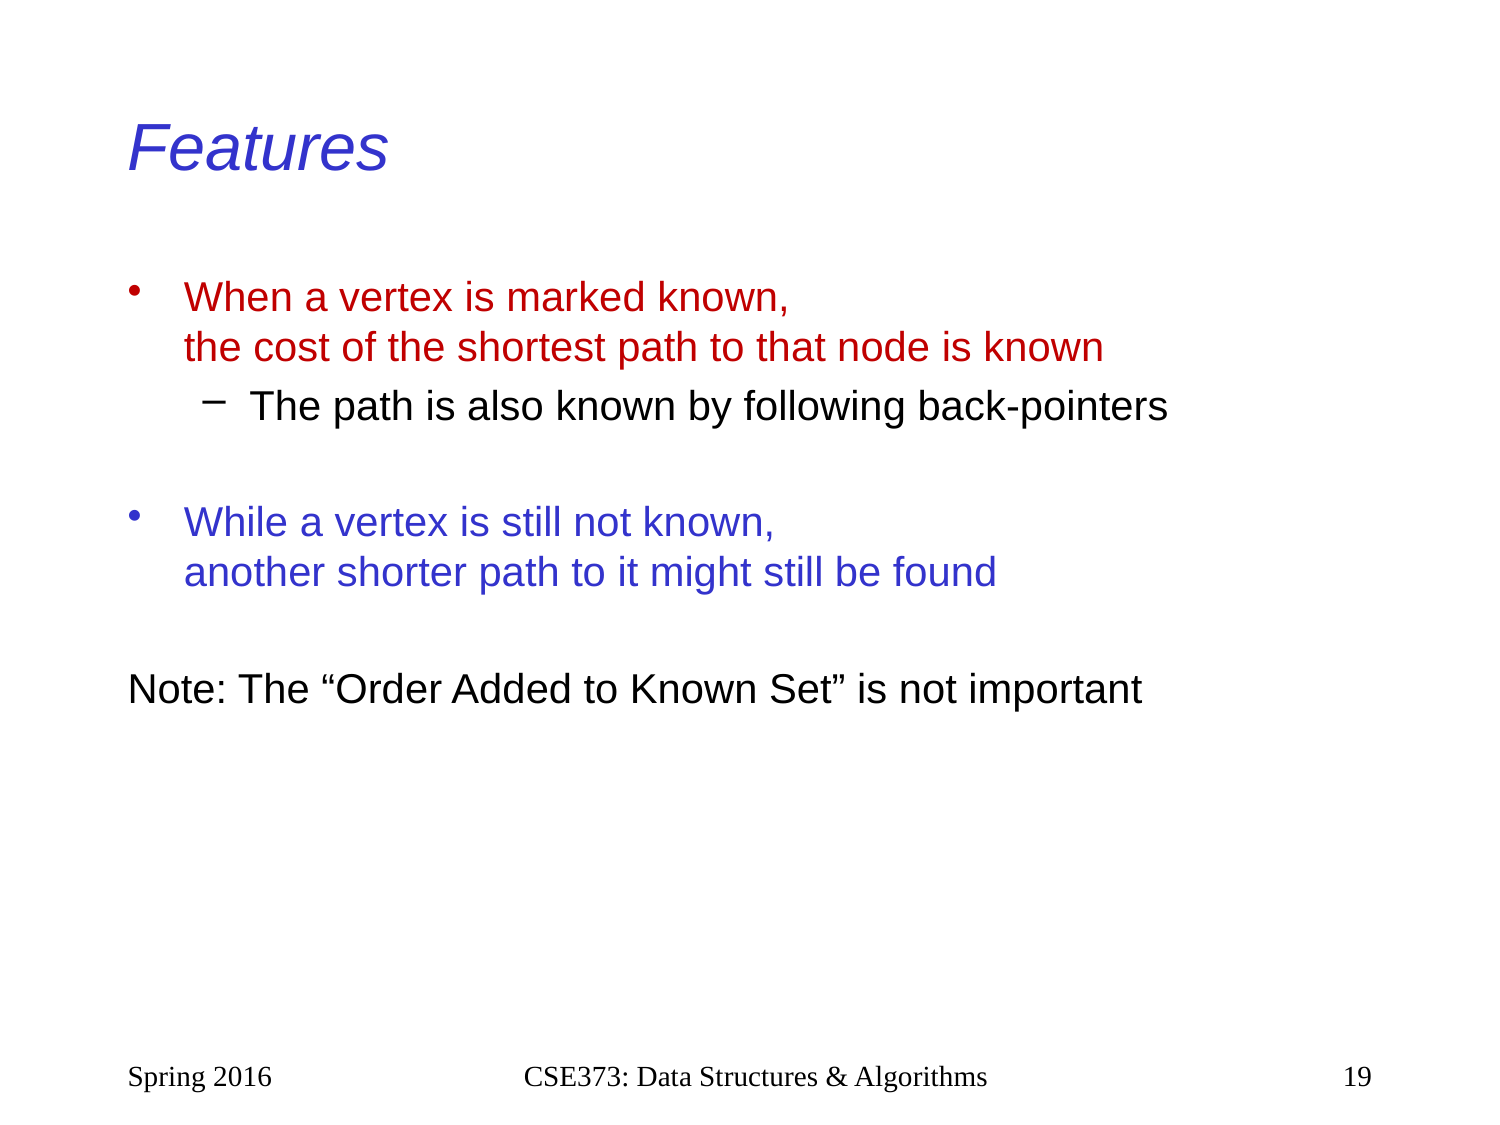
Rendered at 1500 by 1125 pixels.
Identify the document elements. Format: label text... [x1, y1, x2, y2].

title Features [112, 49, 1388, 238]
slide_number 19 [1074, 1049, 1388, 1125]
slide_number Spring 2016 [112, 1049, 426, 1125]
footer CSE373: Data Structures & Algorithms [474, 1049, 1038, 1125]
list When a vertex is marked known, the cost of the shortest path to that node is known The path is also known by following back-pointers While a vertex is still not known, another shorter path to it might still be found Note: The “Order Added to Known Set” is not important [112, 262, 1388, 1001]
